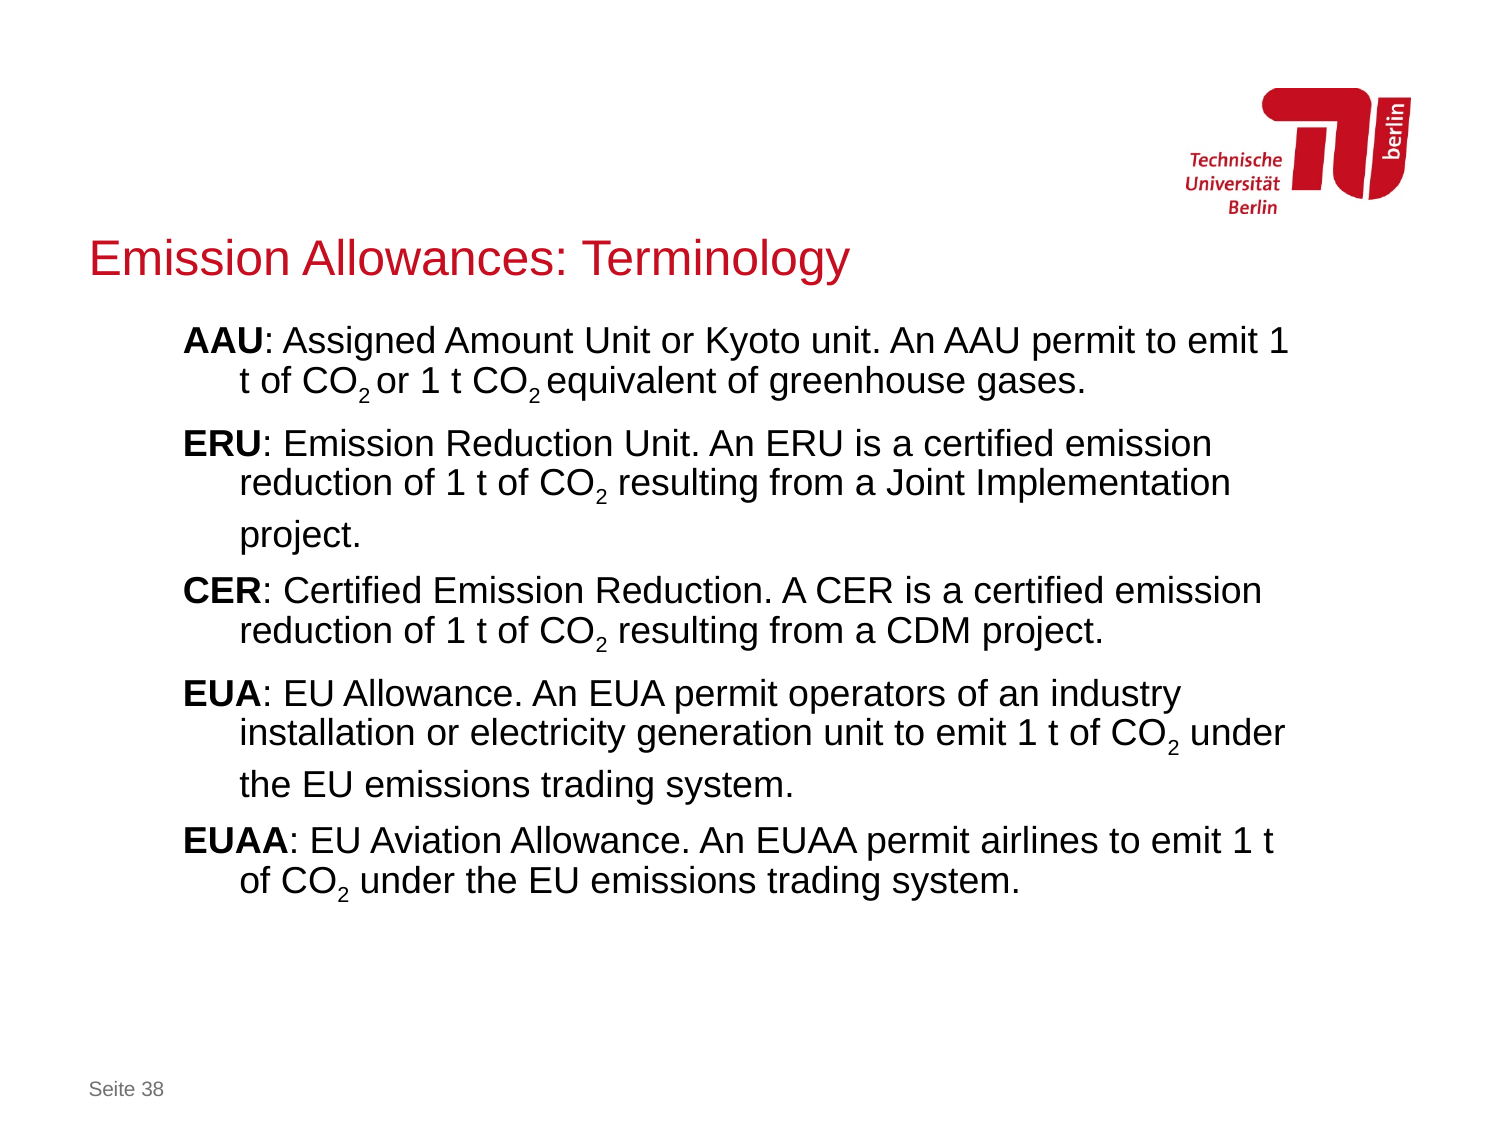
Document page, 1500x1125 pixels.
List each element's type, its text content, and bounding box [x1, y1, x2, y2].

title Emission Allowances: Terminology [88, 226, 1411, 286]
list AAU: Assigned Amount Unit or Kyoto unit. An AAU permit to emit 1 t of CO2 or 1 t CO2 equivalent of greenhouse gases. ERU: Emission Reduction Unit. An ERU is a certified emission reduction of 1 t of CO2 resulting from a Joint Implementation project. CER: Certified Emission Reduction. A CER is a certified emission reduction of 1 t of CO2 resulting from a CDM project. EUA: EU Allowance. An EUA permit operators of an industry installation or electricity generation unit to emit 1 t of CO2 under the EU emissions trading system. EUAA: EU Aviation Allowance. An EUAA permit airlines to emit 1 t of CO2 under the EU emissions trading system. [183, 315, 1294, 983]
picture [1186, 88, 1411, 214]
slide_number Seite 38 [88, 1075, 1176, 1101]
